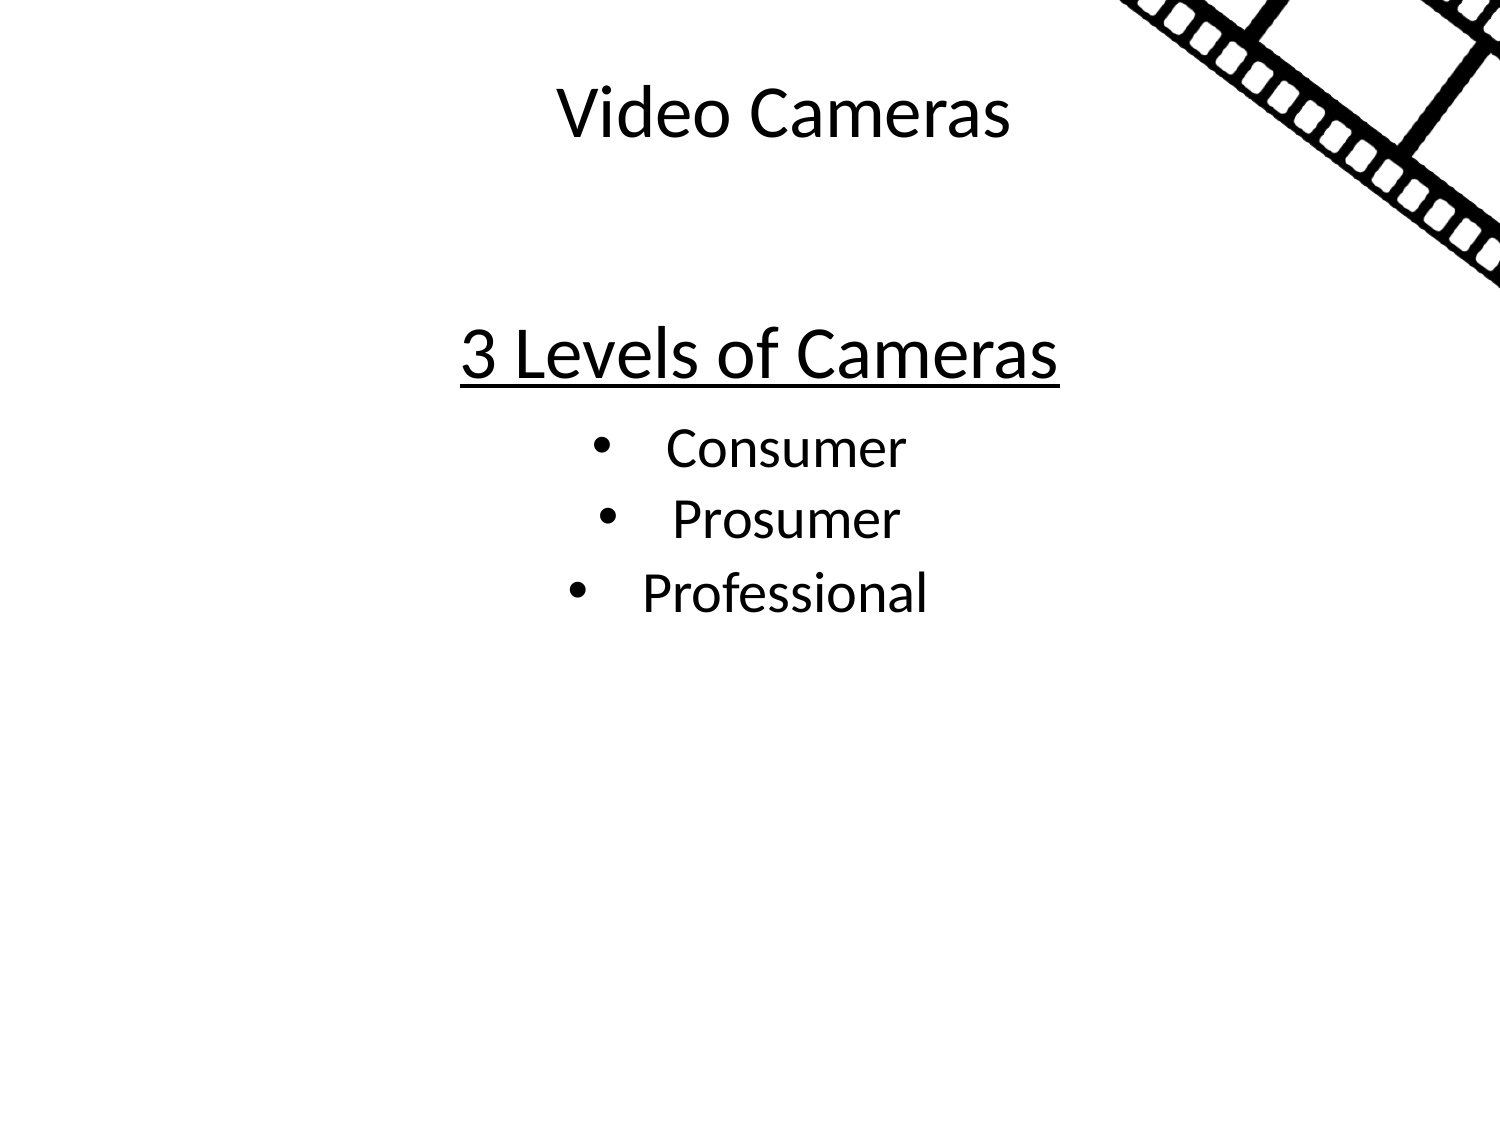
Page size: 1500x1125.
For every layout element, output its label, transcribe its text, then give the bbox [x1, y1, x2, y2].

text_box Consumer [374, 402, 1125, 473]
picture [1017, 0, 1500, 289]
text_box Professional [552, 546, 944, 632]
text_box Video Cameras [119, 55, 1012, 160]
text_box 3 Levels of Cameras [70, 296, 1449, 401]
text_box Prosumer [374, 473, 1125, 559]
